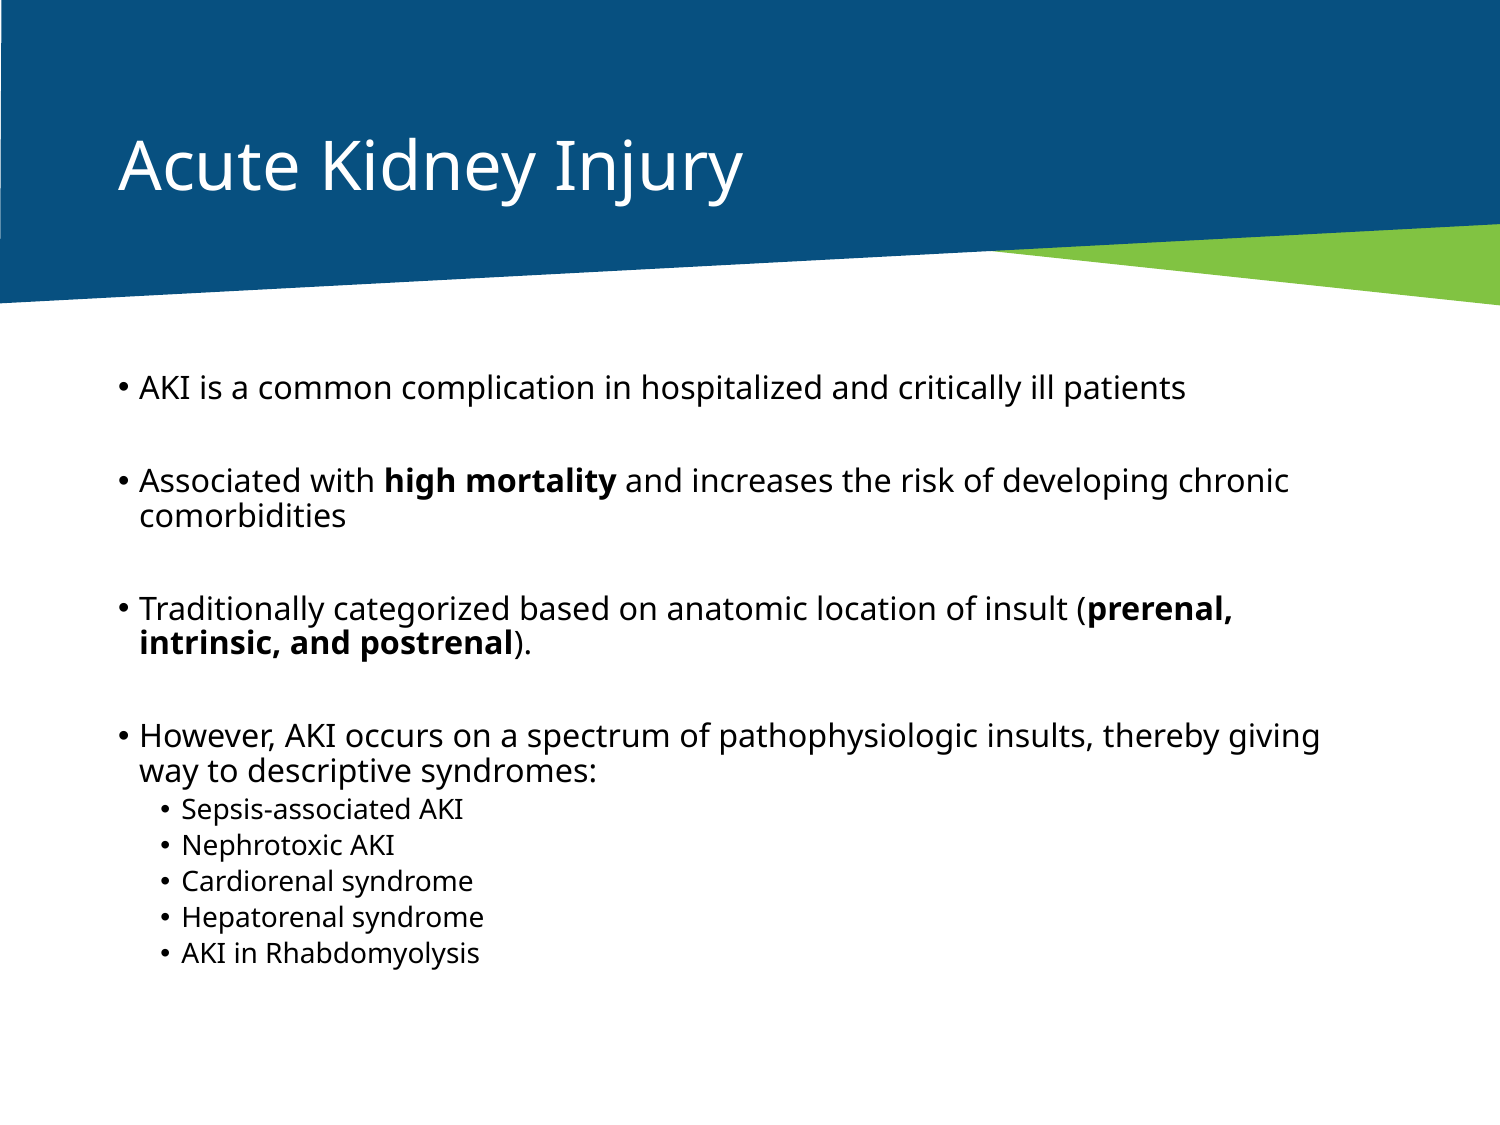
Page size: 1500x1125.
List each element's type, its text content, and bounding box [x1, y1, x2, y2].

title Acute Kidney Injury [103, 59, 1397, 278]
list AKI is a common complication in hospitalized and critically ill patients Associated with high mortality and increases the risk of developing chronic comorbidities Traditionally categorized based on anatomic location of insult (prerenal, intrinsic, and postrenal). However, AKI occurs on a spectrum of pathophysiologic insults, thereby giving way to descriptive syndromes: Sepsis-associated AKI Nephrotoxic AKI Cardiorenal syndrome Hepatorenal syndrome AKI in Rhabdomyolysis [103, 363, 1397, 1040]
